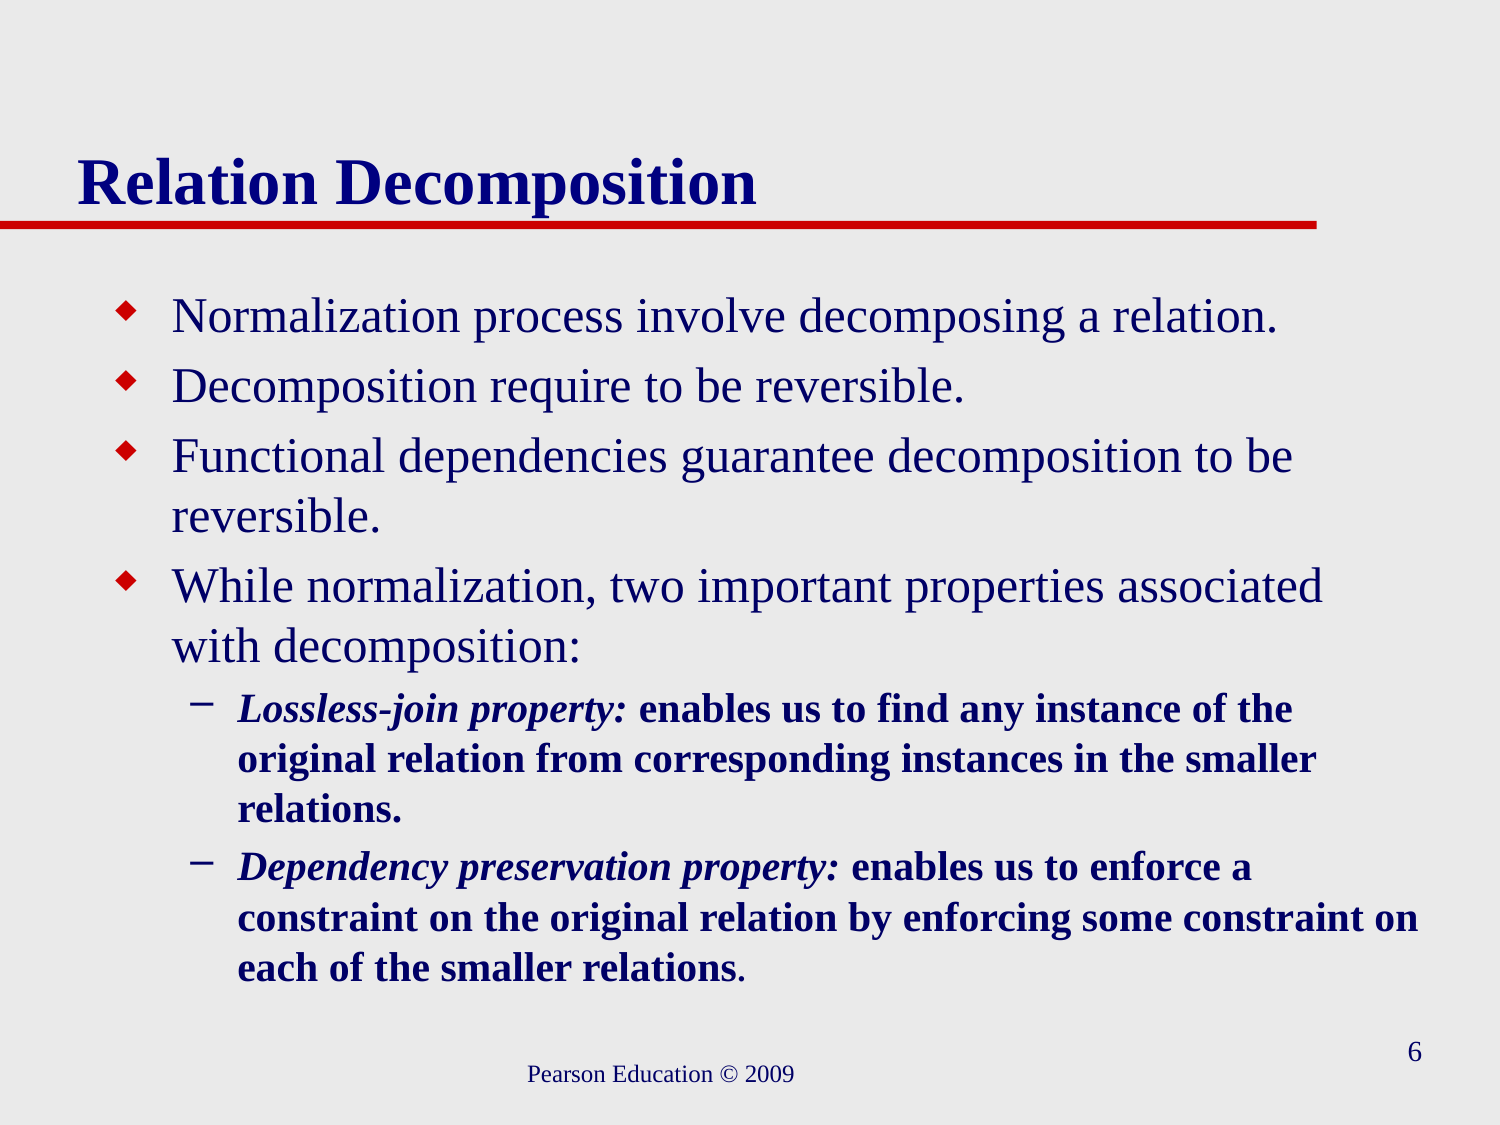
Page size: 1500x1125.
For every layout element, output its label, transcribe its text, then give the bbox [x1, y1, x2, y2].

text_box Pearson Education © 2009 [512, 1050, 1038, 1095]
title Relation Decomposition [62, 43, 1338, 226]
list Normalization process involve decomposing a relation. Decomposition require to be reversible. Functional dependencies guarantee decomposition to be reversible. While normalization, two important properties associated with decomposition: Lossless-join property: enables us to find any instance of the original relation from corresponding instances in the smaller relations. Dependency preservation property: enables us to enforce a constraint on the original relation by enforcing some constraint on each of the smaller relations. [100, 274, 1438, 951]
slide_number 6 [1125, 1012, 1438, 1088]
